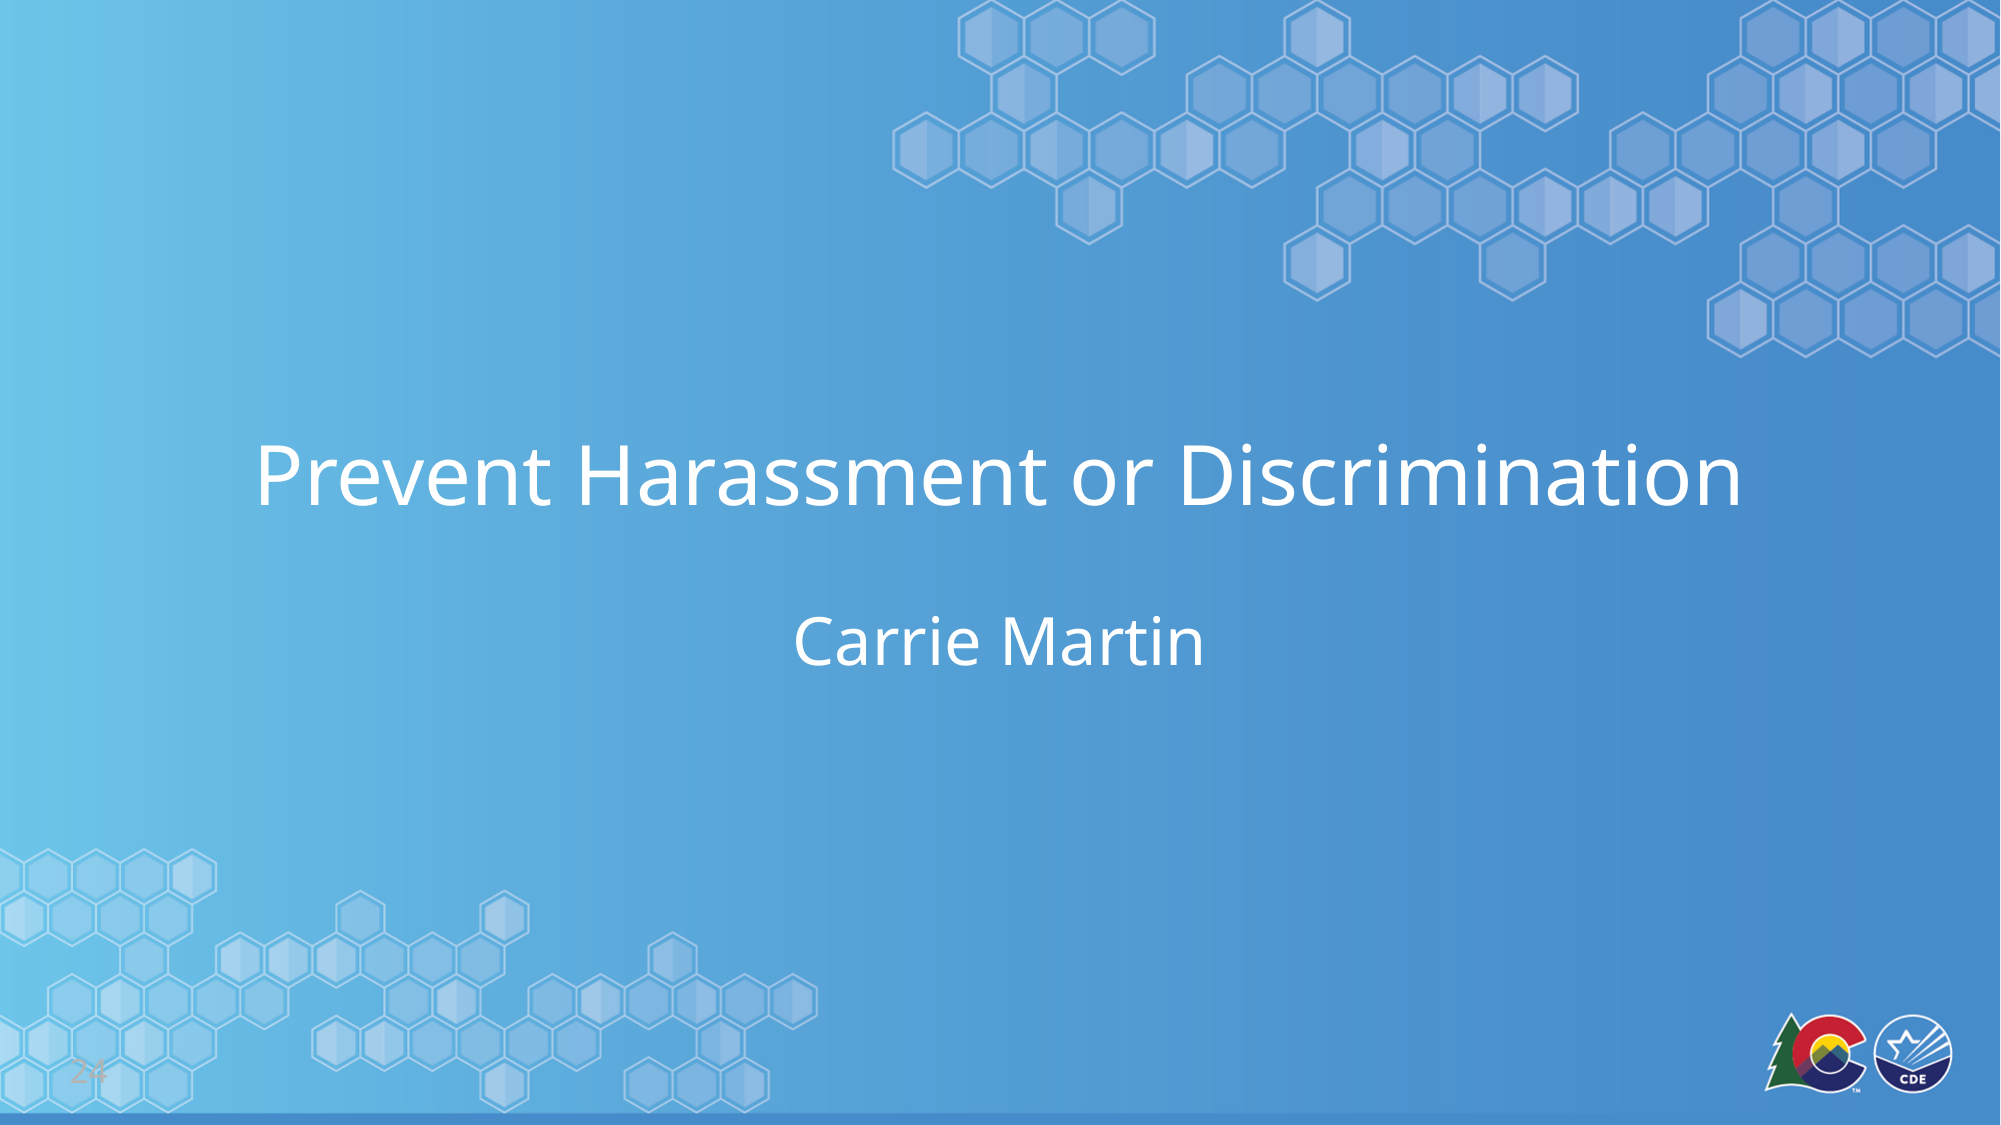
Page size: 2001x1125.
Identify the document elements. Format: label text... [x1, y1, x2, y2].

list Carrie Martin [0, 600, 2000, 775]
title Prevent Harassment or Discrimination [0, 425, 2000, 600]
picture [0, 0, 2001, 1125]
slide_number 24 [54, 1042, 191, 1103]
